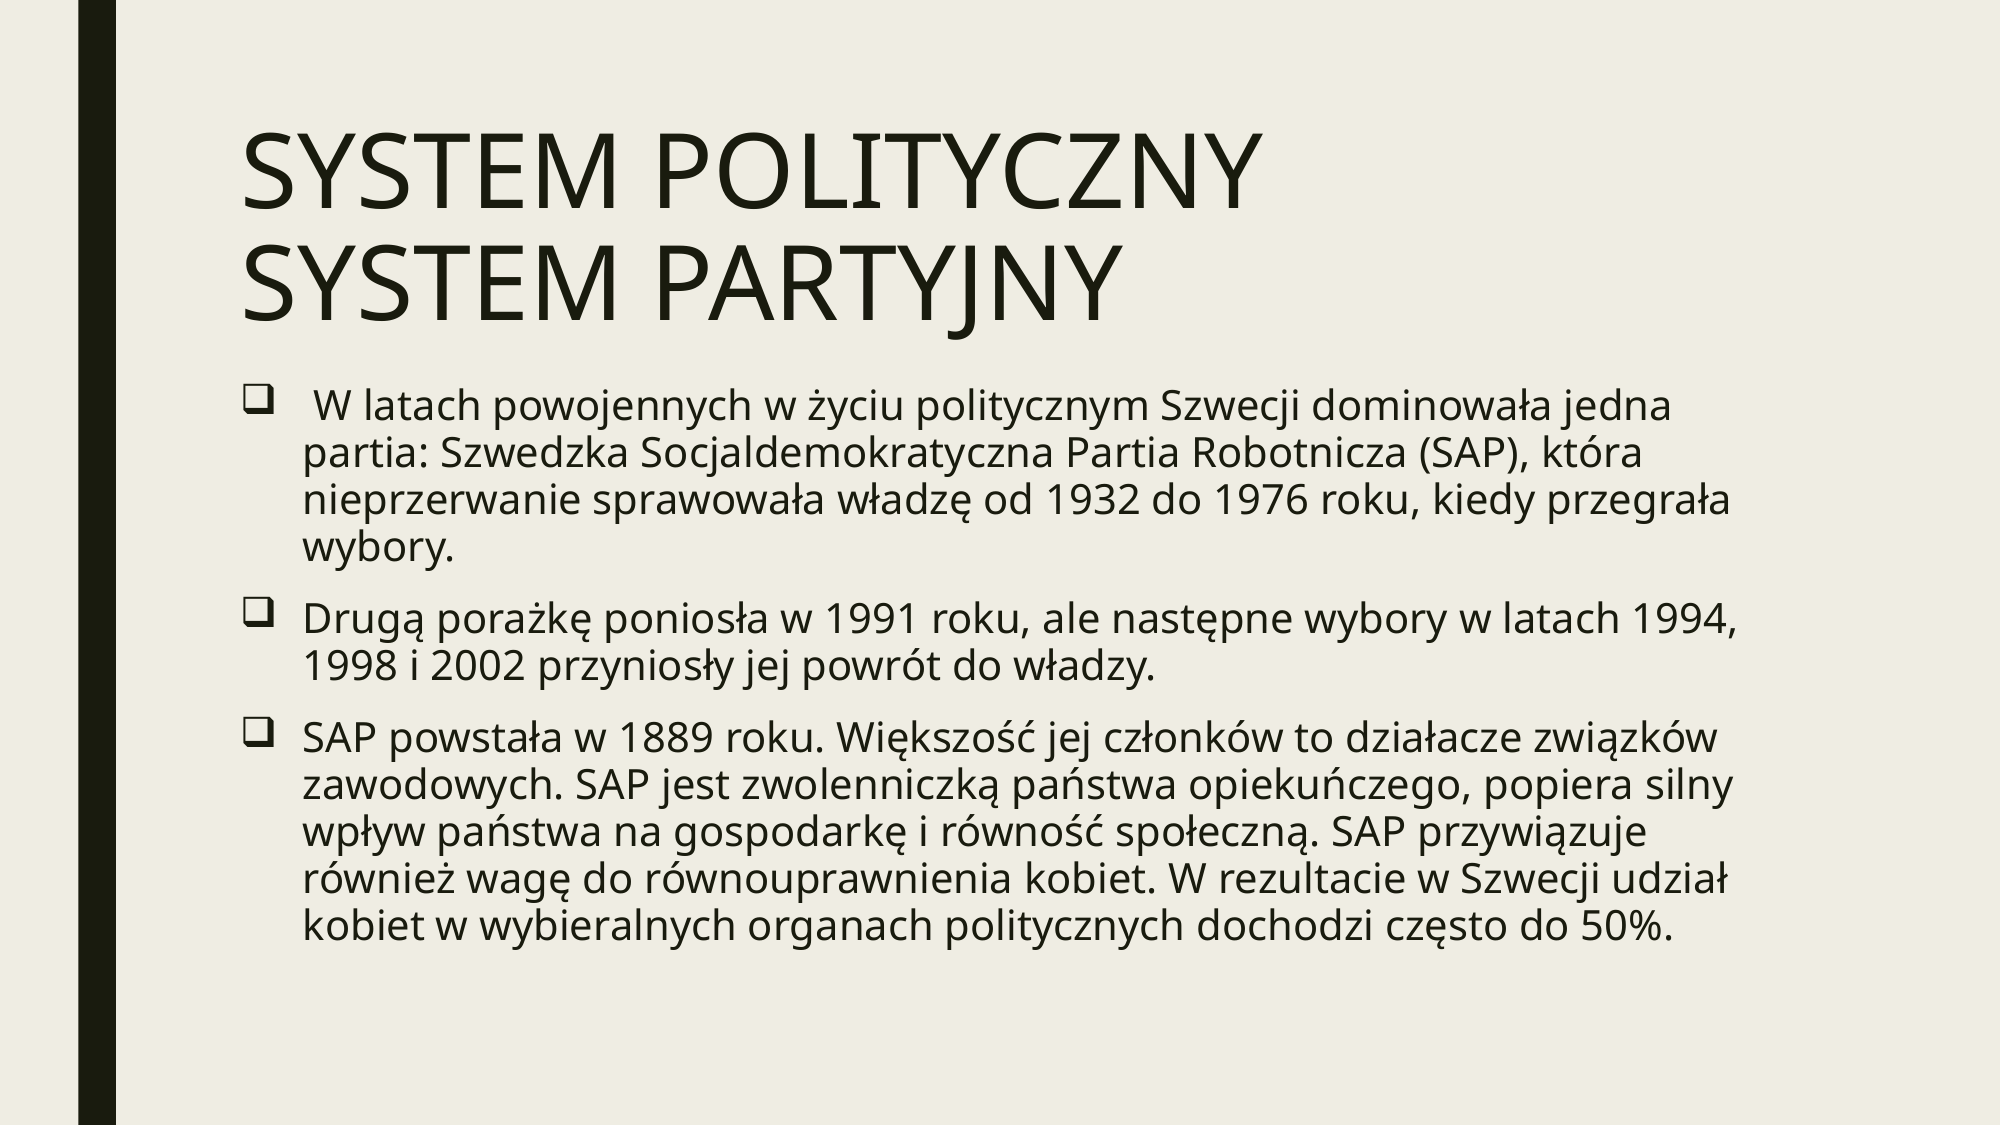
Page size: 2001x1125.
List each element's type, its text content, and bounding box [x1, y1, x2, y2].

list W latach powojennych w życiu politycznym Szwecji dominowała jedna partia: Szwedzka Socjaldemokratyczna Partia Robotnicza (SAP), która nieprzerwanie sprawowała władzę od 1932 do 1976 roku, kiedy przegrała wybory. Drugą porażkę poniosła w 1991 roku, ale następne wybory w latach 1994, 1998 i 2002 przyniosły jej powrót do władzy. SAP powstała w 1889 roku. Większość jej członków to działacze związków zawodowych. SAP jest zwolenniczką państwa opiekuńczego, popiera silny wpływ państwa na gospodarkę i równość społeczną. SAP przywiązuje również wagę do równouprawnienia kobiet. W rezultacie w Szwecji udział kobiet w wybieralnych organach politycznych dochodzi często do 50%. [225, 375, 1800, 963]
title SYSTEM POLITYCZNY SYSTEM PARTYJNY [225, 112, 1800, 357]
